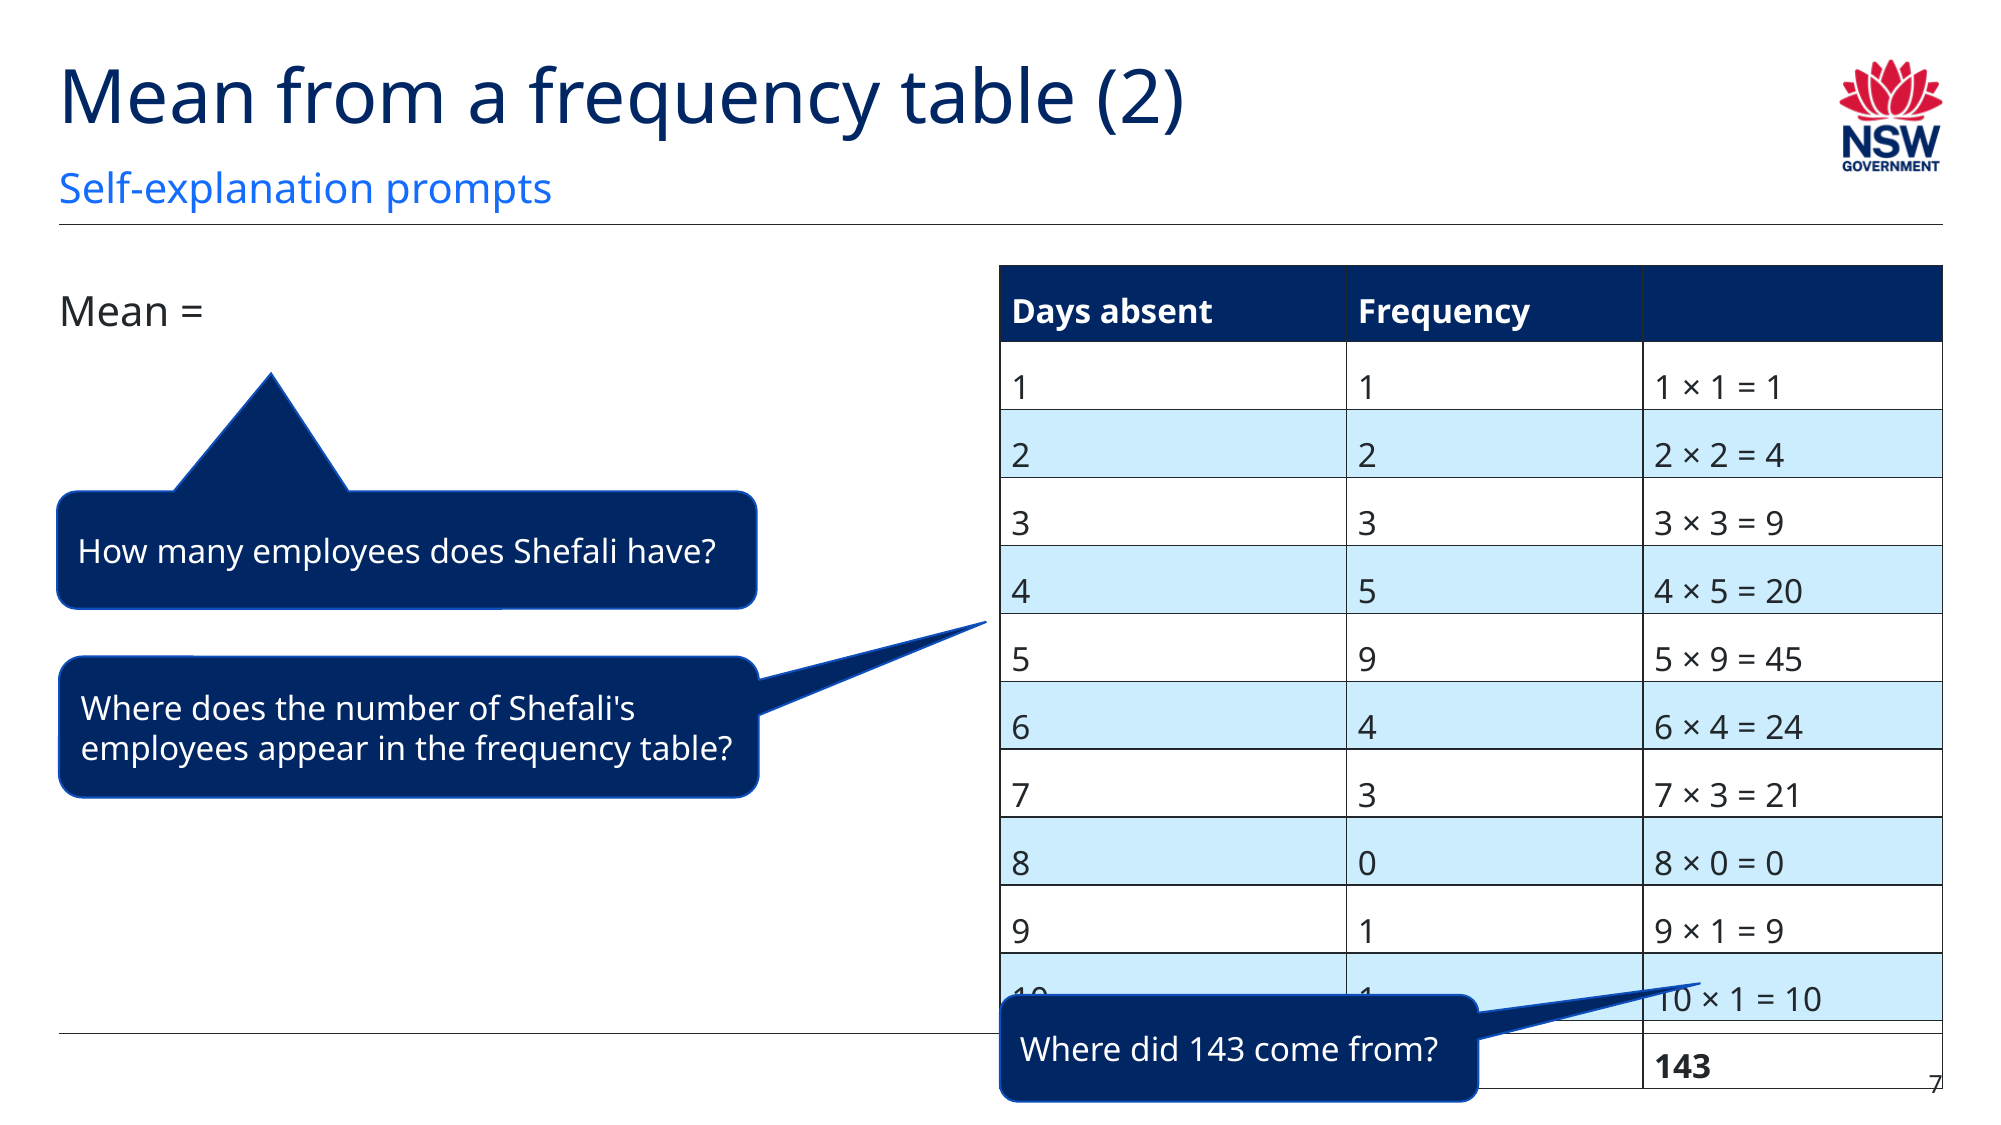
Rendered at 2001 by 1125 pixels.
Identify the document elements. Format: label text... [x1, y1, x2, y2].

title Mean from a frequency table (2) [59, 59, 1713, 149]
text_box Where does the number of Shefali's employees appear in the frequency table? [57, 620, 987, 799]
text_box How many employees does Shefali have? [56, 371, 758, 610]
slide_number 7 [1824, 1068, 1943, 1099]
text_box Where did 143 come from? [998, 982, 1701, 1103]
list Self-explanation prompts [59, 161, 1713, 212]
picture [1839, 59, 1943, 172]
